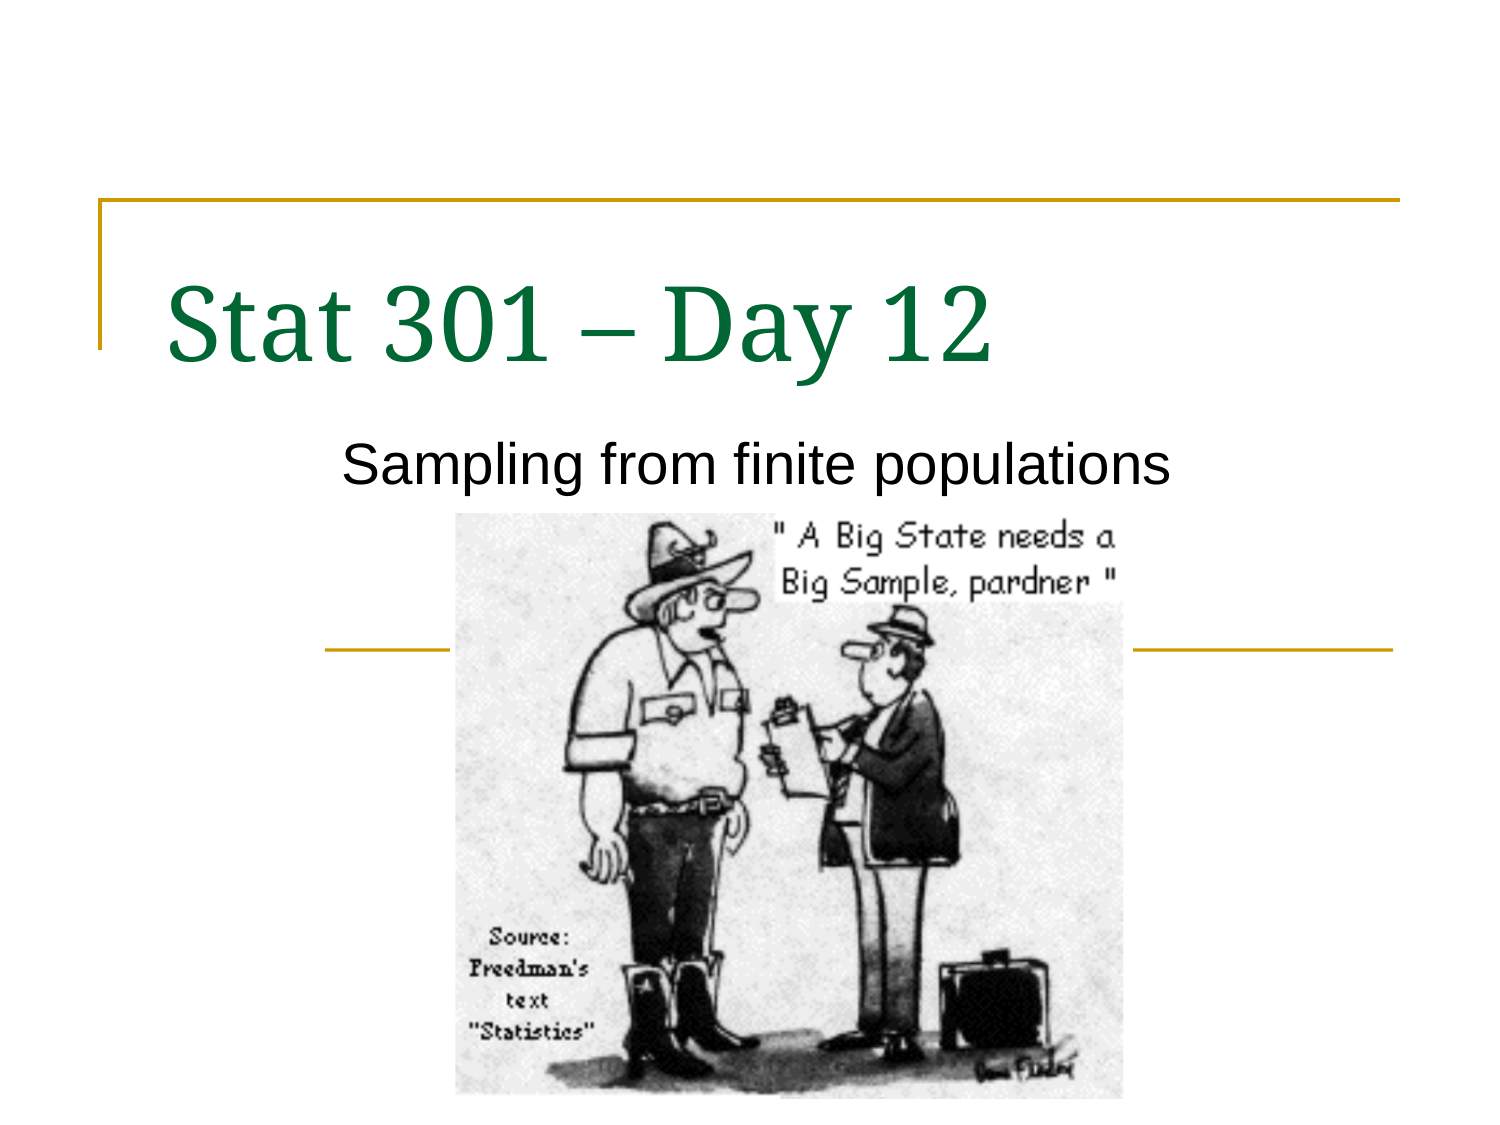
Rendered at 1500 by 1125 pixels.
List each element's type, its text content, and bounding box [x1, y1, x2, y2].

subtitle Sampling from finite populations [326, 418, 1402, 707]
picture [449, 512, 1133, 1099]
title Stat 301 – Day 12 [150, 249, 1401, 538]
